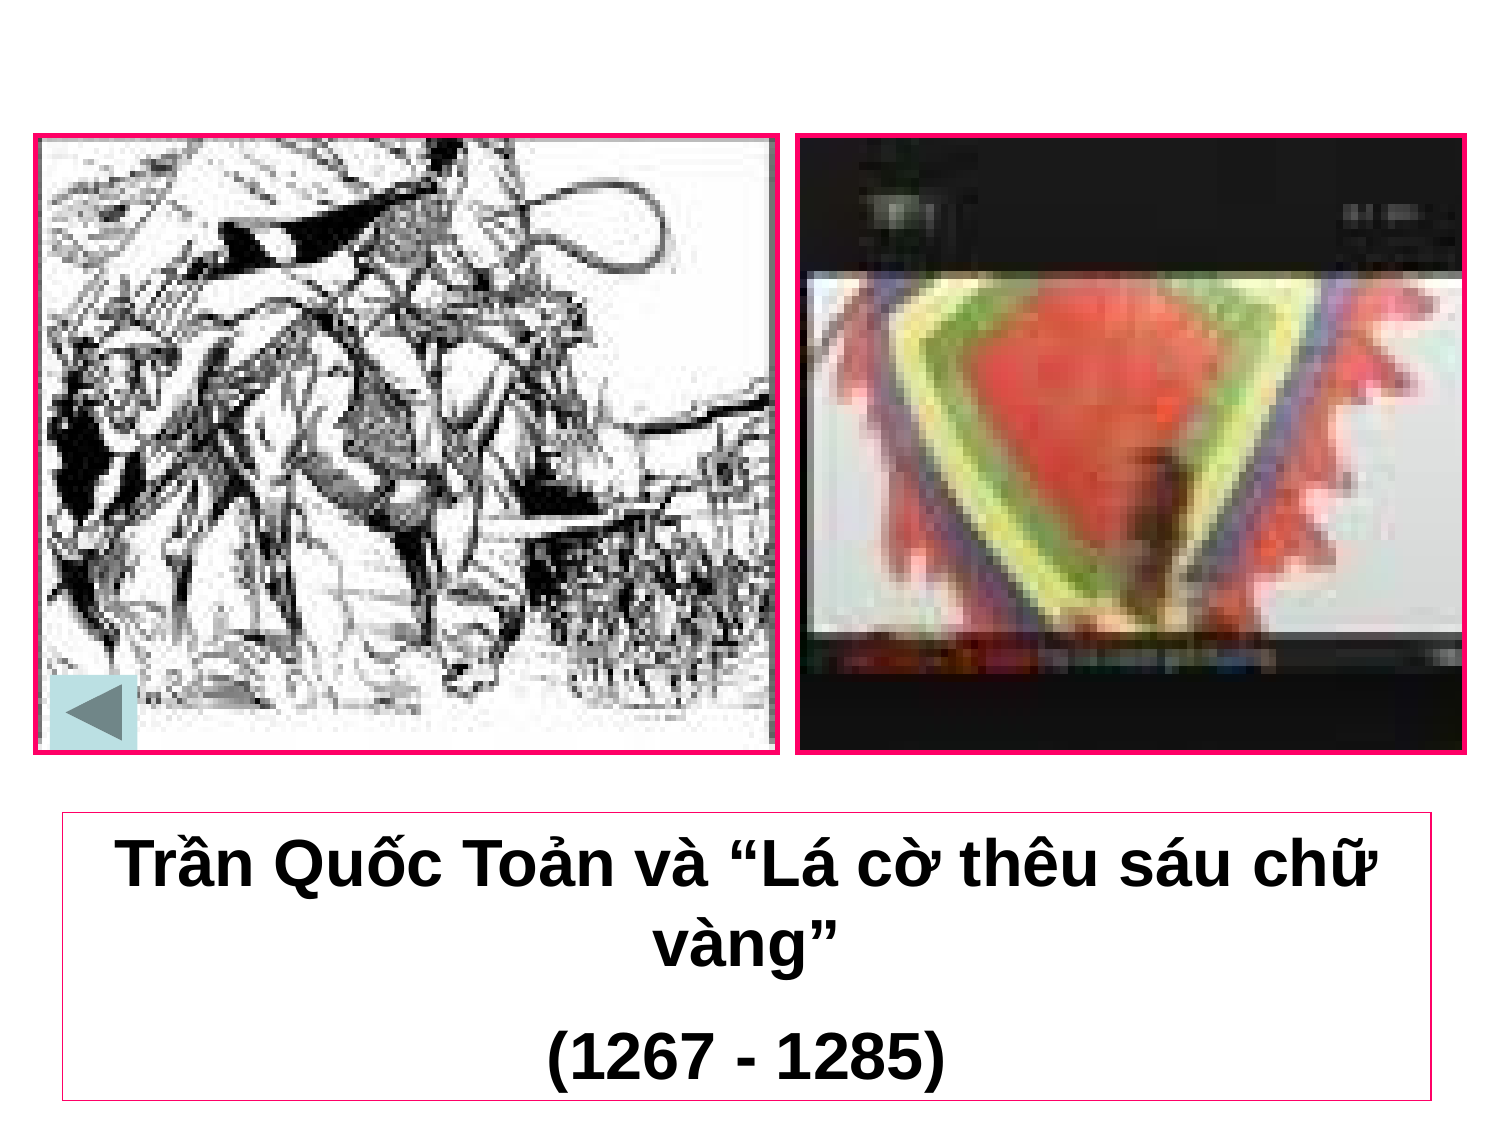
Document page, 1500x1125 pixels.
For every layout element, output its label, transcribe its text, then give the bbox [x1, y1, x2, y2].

text_box Trần Quốc Toản và “Lá cờ thêu sáu chữ vàng” (1267 - 1285) [62, 812, 1432, 1101]
picture [37, 137, 776, 751]
picture [799, 137, 1463, 751]
